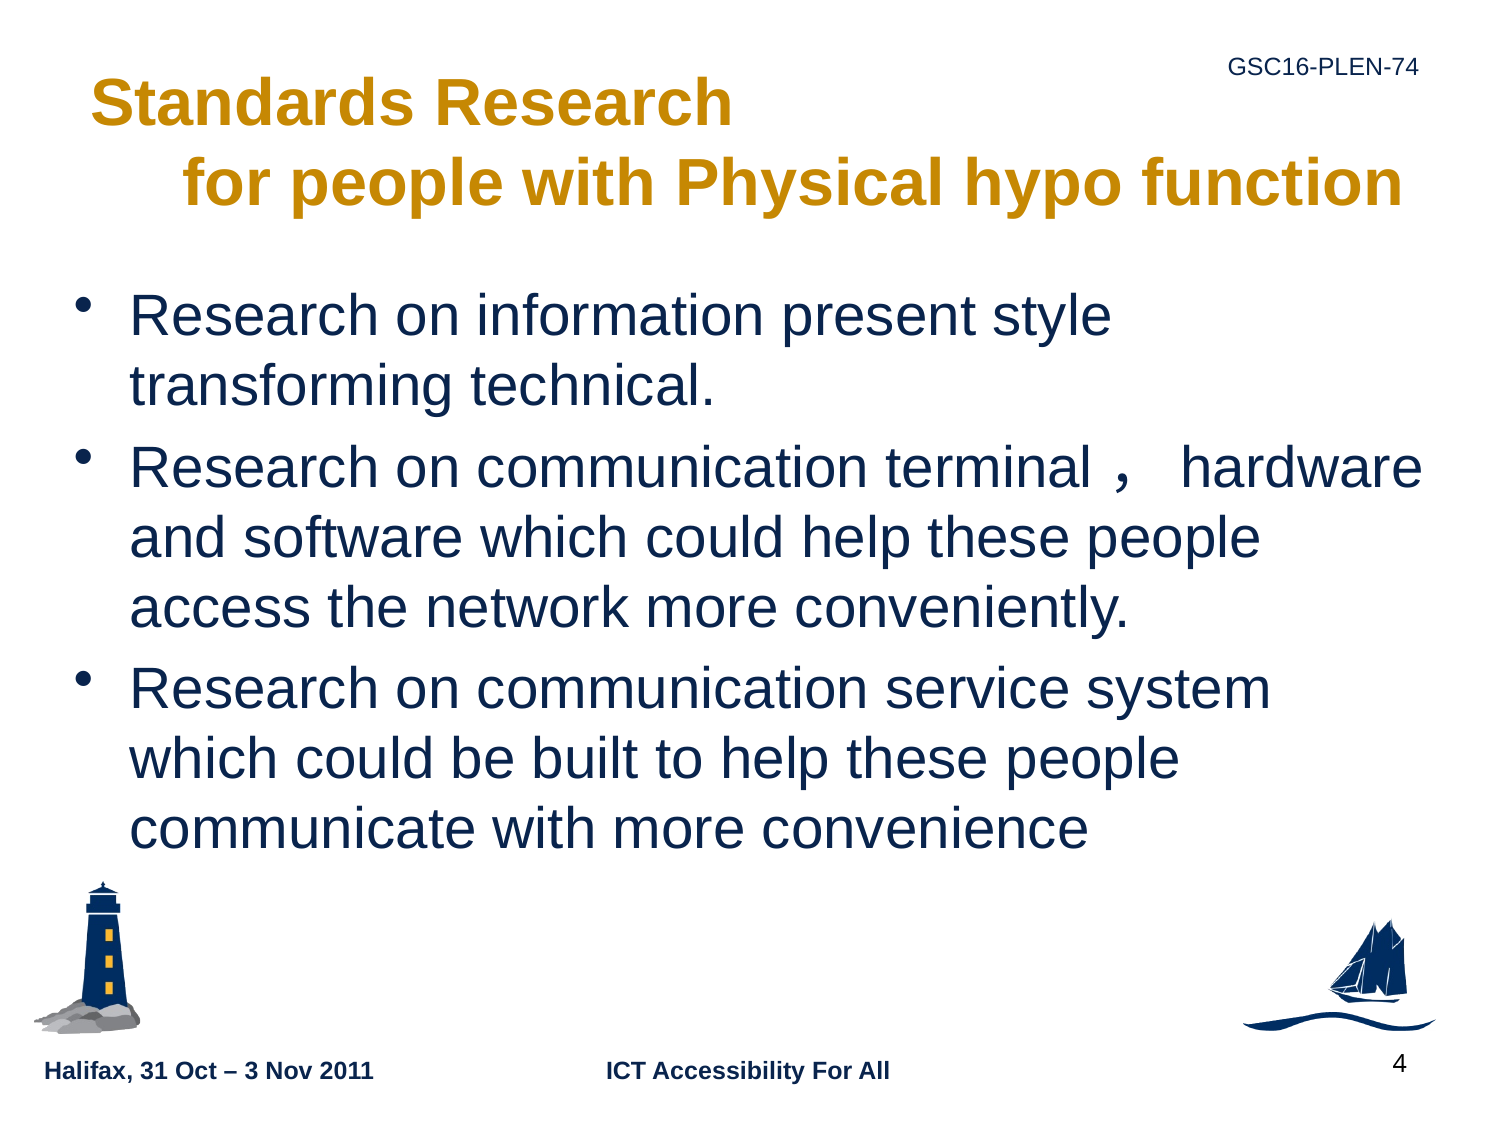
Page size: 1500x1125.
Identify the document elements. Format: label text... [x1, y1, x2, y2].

picture [34, 881, 143, 1034]
picture [1243, 1012, 1436, 1031]
slide_number 4 [1071, 1039, 1423, 1118]
picture [1327, 916, 1407, 1004]
list Research on information present style transforming technical. Research on communication terminal，hardware and software which could help these people access the network more conveniently. Research on communication service system which could be built to help these people communicate with more convenience [58, 269, 1454, 891]
title Standards Research for people with Physical hypo function [74, 44, 1426, 233]
